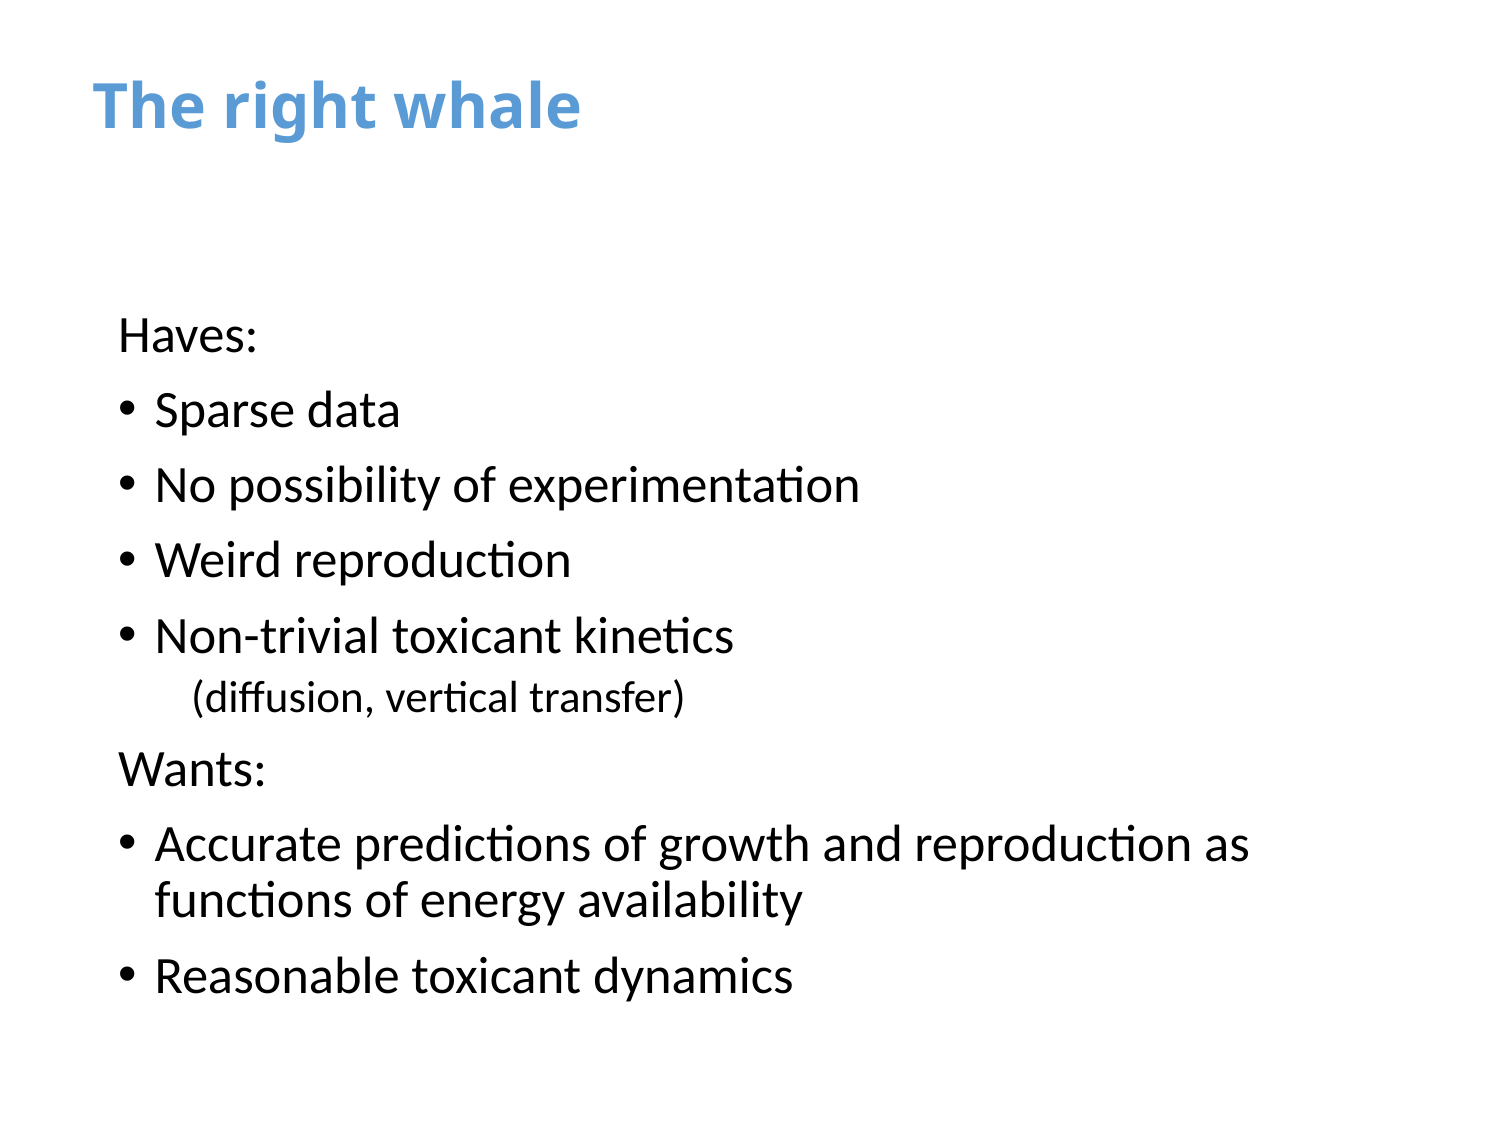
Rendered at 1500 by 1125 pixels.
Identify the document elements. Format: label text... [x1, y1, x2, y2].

list Haves: Sparse data No possibility of experimentation Weird reproduction Non-trivial toxicant kinetics (diffusion, vertical transfer) Wants: Accurate predictions of growth and reproduction as functions of energy availability Reasonable toxicant dynamics [103, 299, 1397, 1014]
text_box The right whale [77, 0, 1372, 218]
